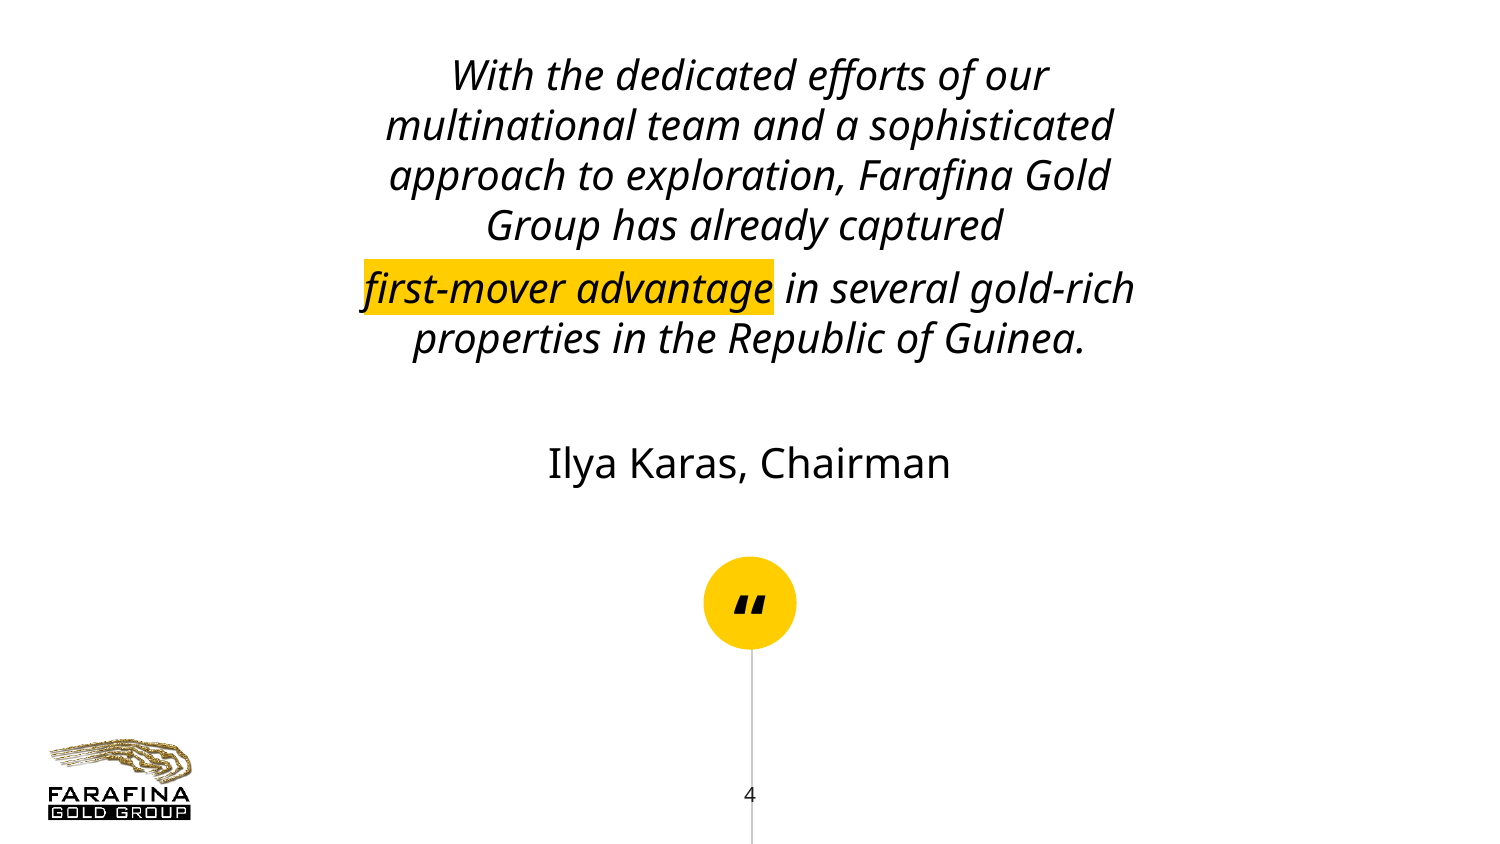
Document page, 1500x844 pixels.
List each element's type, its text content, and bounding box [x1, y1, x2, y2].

list With the dedicated efforts of our multinational team and a sophisticated approach to exploration, Farafina Gold Group has already captured first-mover advantage in several gold-rich properties in the Republic of Guinea. Ilya Karas, Chairman [345, 367, 1155, 502]
slide_number 4 [705, 767, 795, 832]
picture [43, 733, 194, 825]
